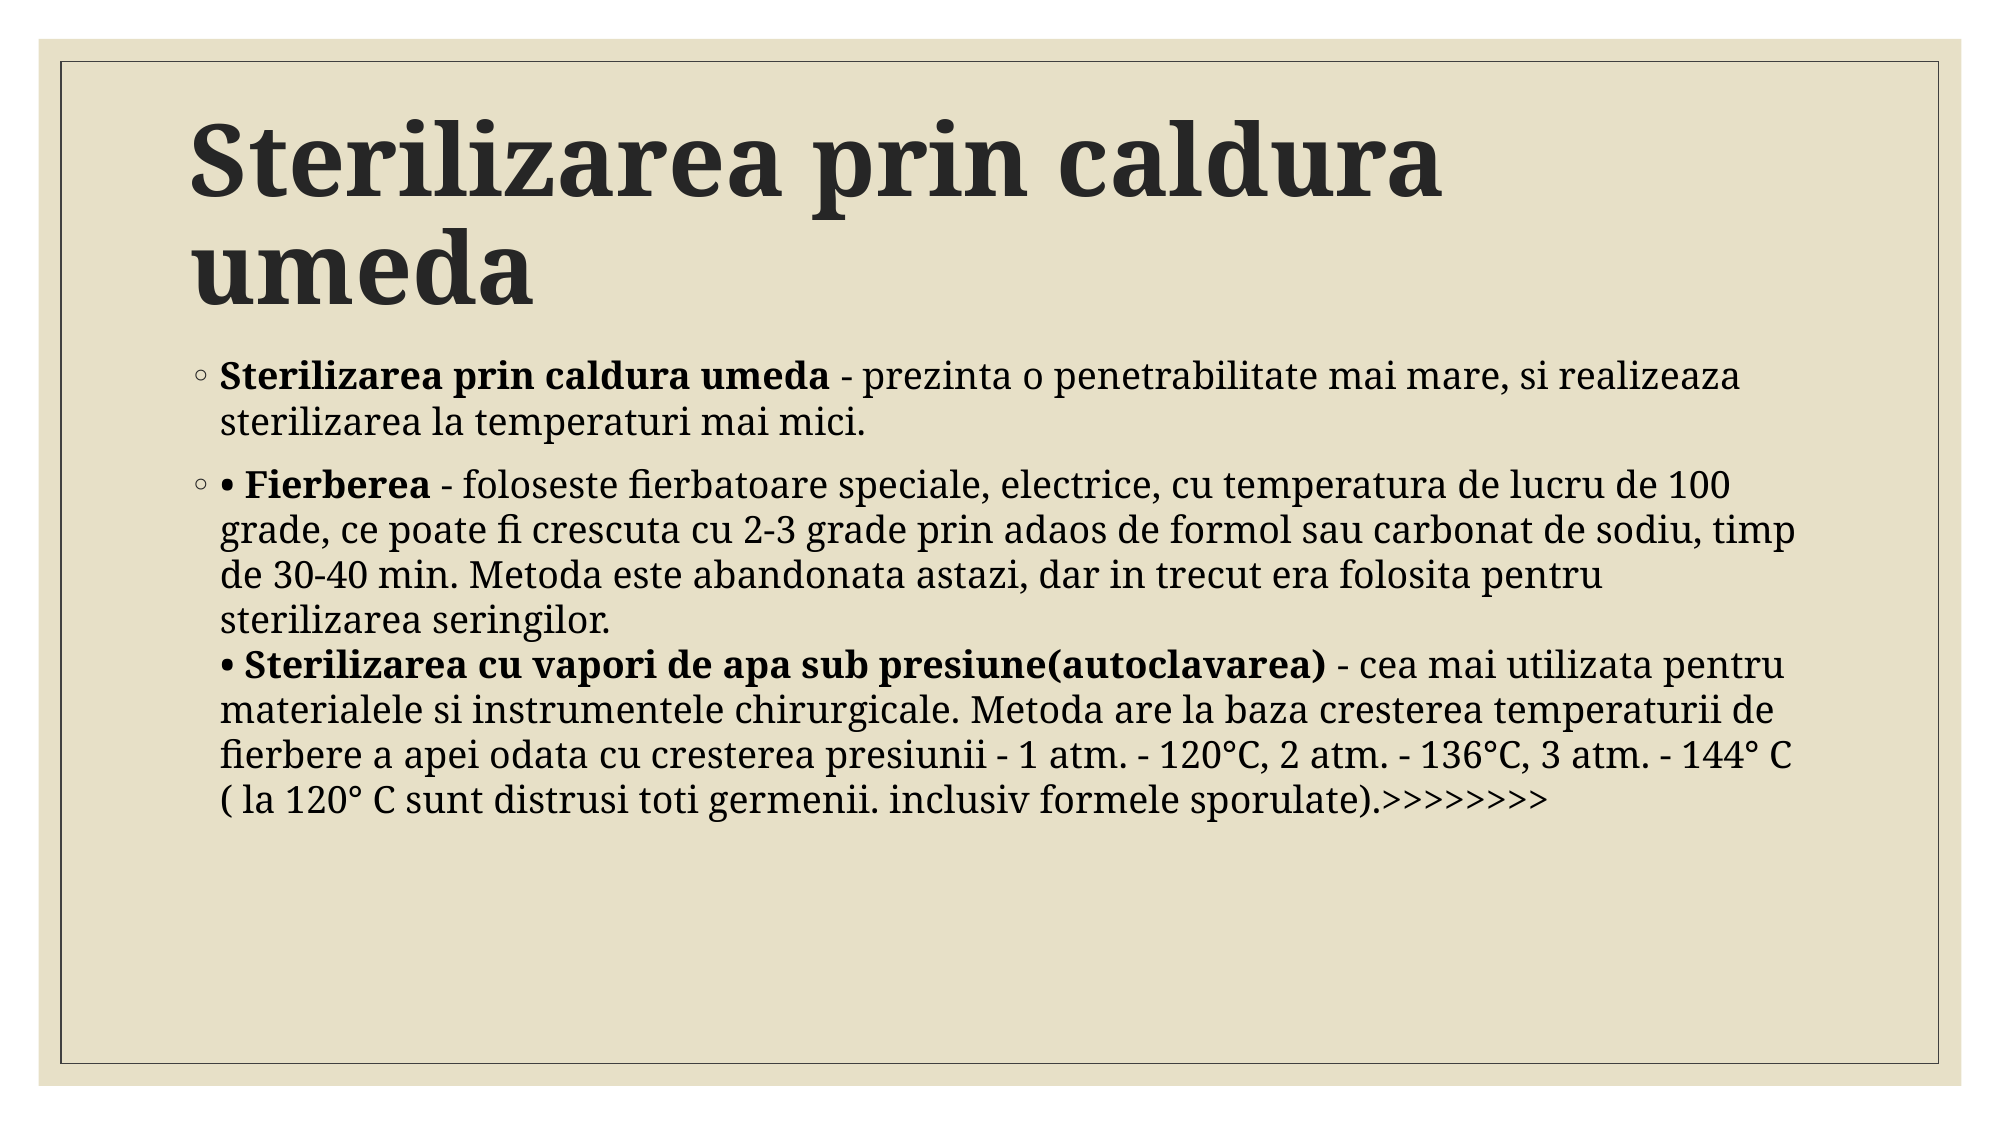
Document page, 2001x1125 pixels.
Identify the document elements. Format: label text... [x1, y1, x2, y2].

list Sterilizarea prin caldura umeda - prezinta o penetrabilitate mai mare, si realizeaza sterilizarea la temperaturi mai mici. • Fierberea - foloseste fierbatoare speciale, electrice, cu temperatura de lucru de 100 grade, ce poate fi crescuta cu 2-3 grade prin adaos de formol sau carbonat de sodiu, timp de 30-40 min. Metoda este abandonata astazi, dar in trecut era folosita pentru sterilizarea seringilor. • Sterilizarea cu vapori de apa sub presiune(autoclavarea) - cea mai utilizata pentru materialele si instrumentele chirurgicale. Metoda are la baza cresterea temperaturii de fierbere a apei odata cu cresterea presiunii - 1 atm. - 120°C, 2 atm. - 136°C, 3 atm. - 144° C ( la 120° C sunt distrusi toti germenii. inclusiv formele sporulate).>>>>>>>> [174, 345, 1825, 990]
title Sterilizarea prin caldura umeda [174, 105, 1825, 331]
